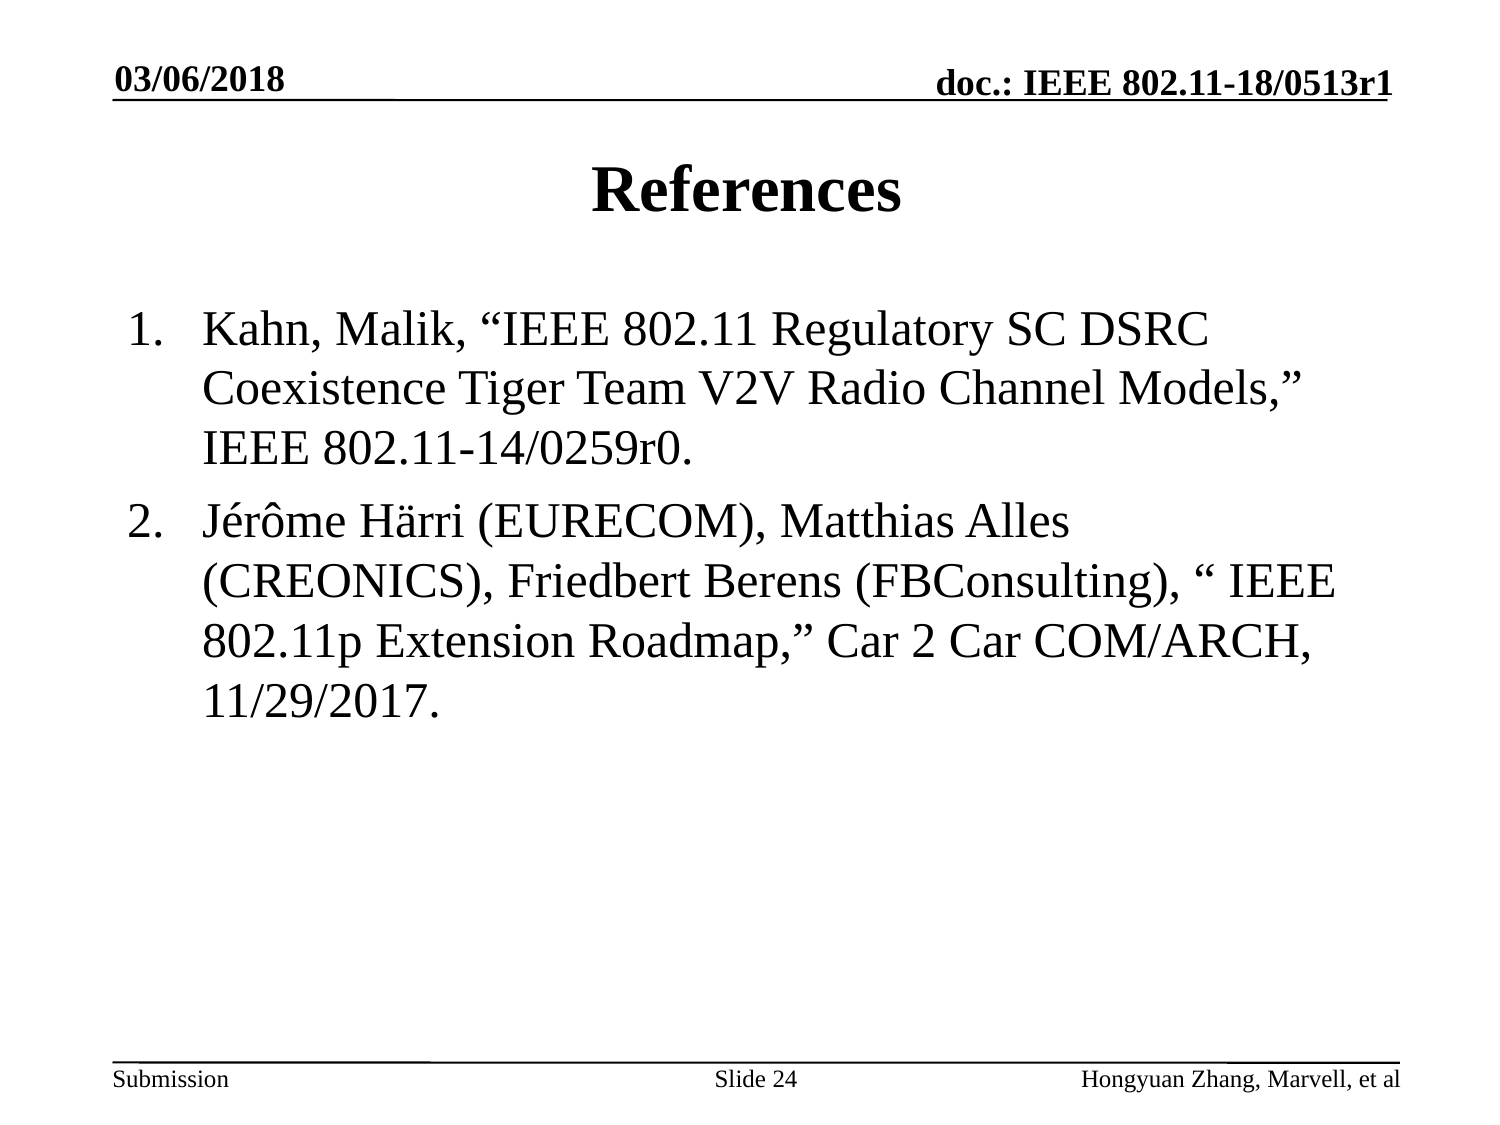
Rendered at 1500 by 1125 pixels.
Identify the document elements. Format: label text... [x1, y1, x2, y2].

title References [109, 97, 1385, 273]
list Kahn, Malik, “IEEE 802.11 Regulatory SC DSRC Coexistence Tiger Team V2V Radio Channel Models,” IEEE 802.11-14/0259r0. Jérôme Härri (EURECOM), Matthias Alles (CREONICS), Friedbert Berens (FBConsulting), “ IEEE 802.11p Extension Roadmap,” Car 2 Car COM/ARCH, 11/29/2017. [111, 287, 1387, 561]
slide_number Slide 24 [712, 1061, 800, 1123]
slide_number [114, 54, 423, 100]
footer Hongyuan Zhang, Marvell, et al [878, 1061, 1402, 1093]
